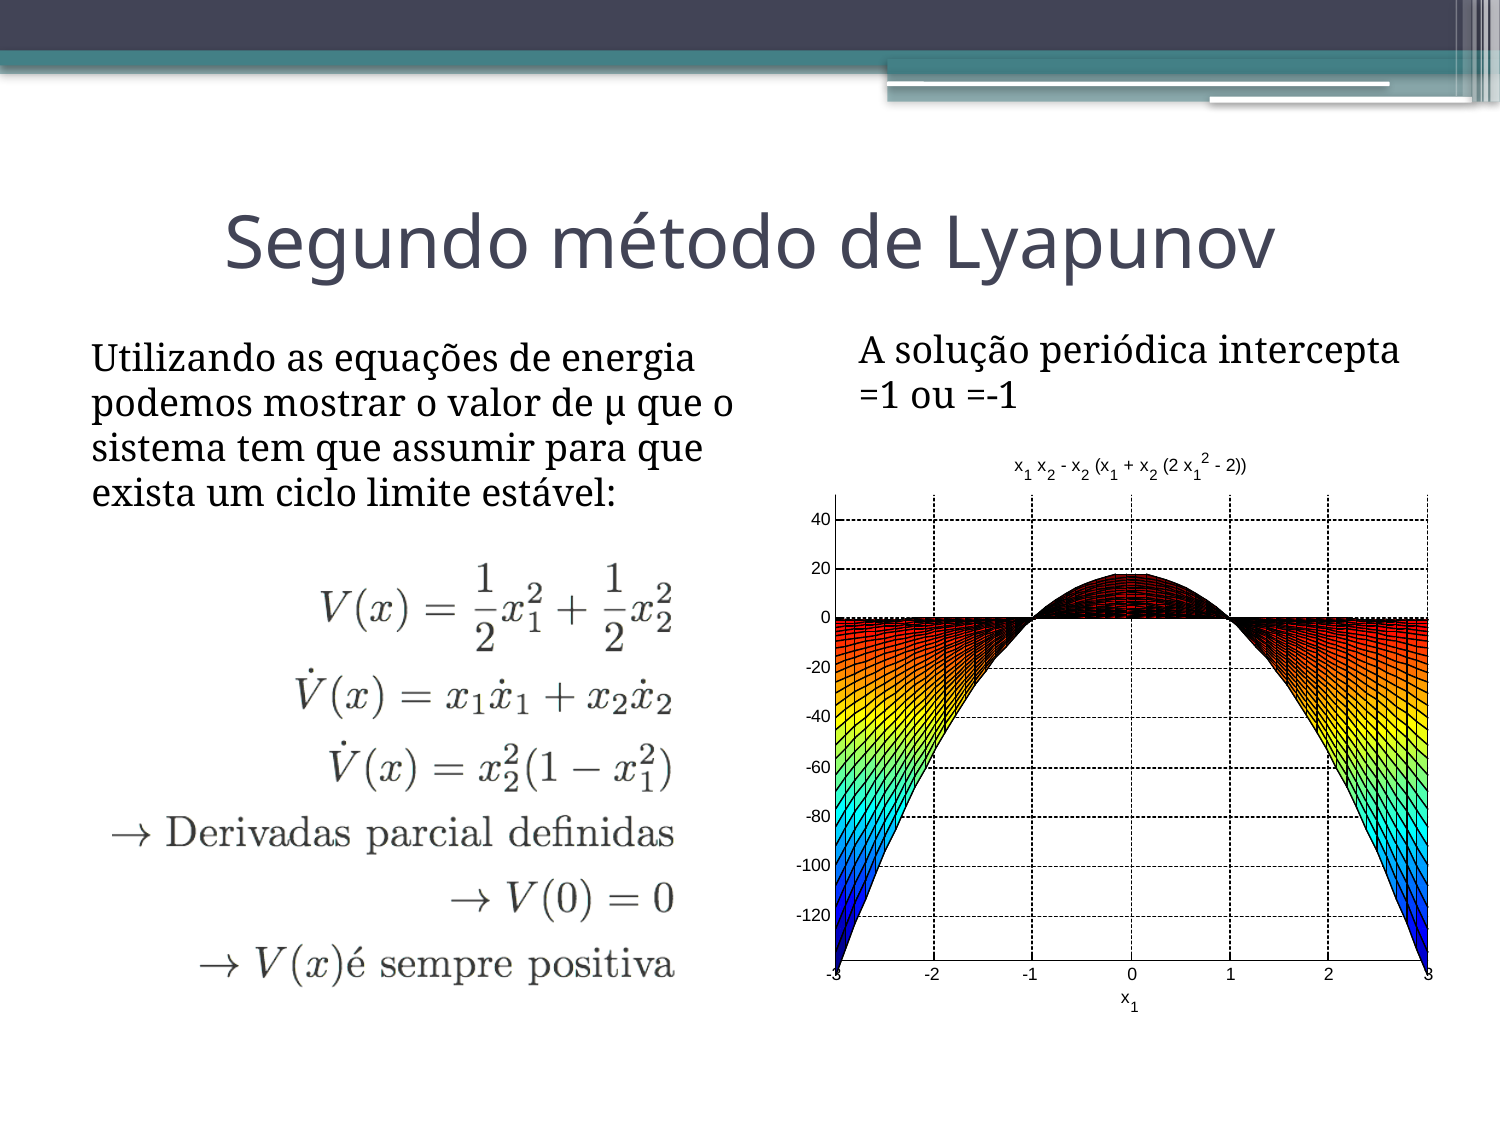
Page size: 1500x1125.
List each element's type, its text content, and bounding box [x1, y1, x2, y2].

title Segundo método de Lyapunov [75, 187, 1425, 291]
text_box Utilizando as equações de energia podemos mostrar o valor de μ que o sistema tem que assumir para que exista um ciclo limite estável: [76, 326, 827, 521]
picture [735, 449, 1500, 1024]
picture [111, 562, 676, 988]
